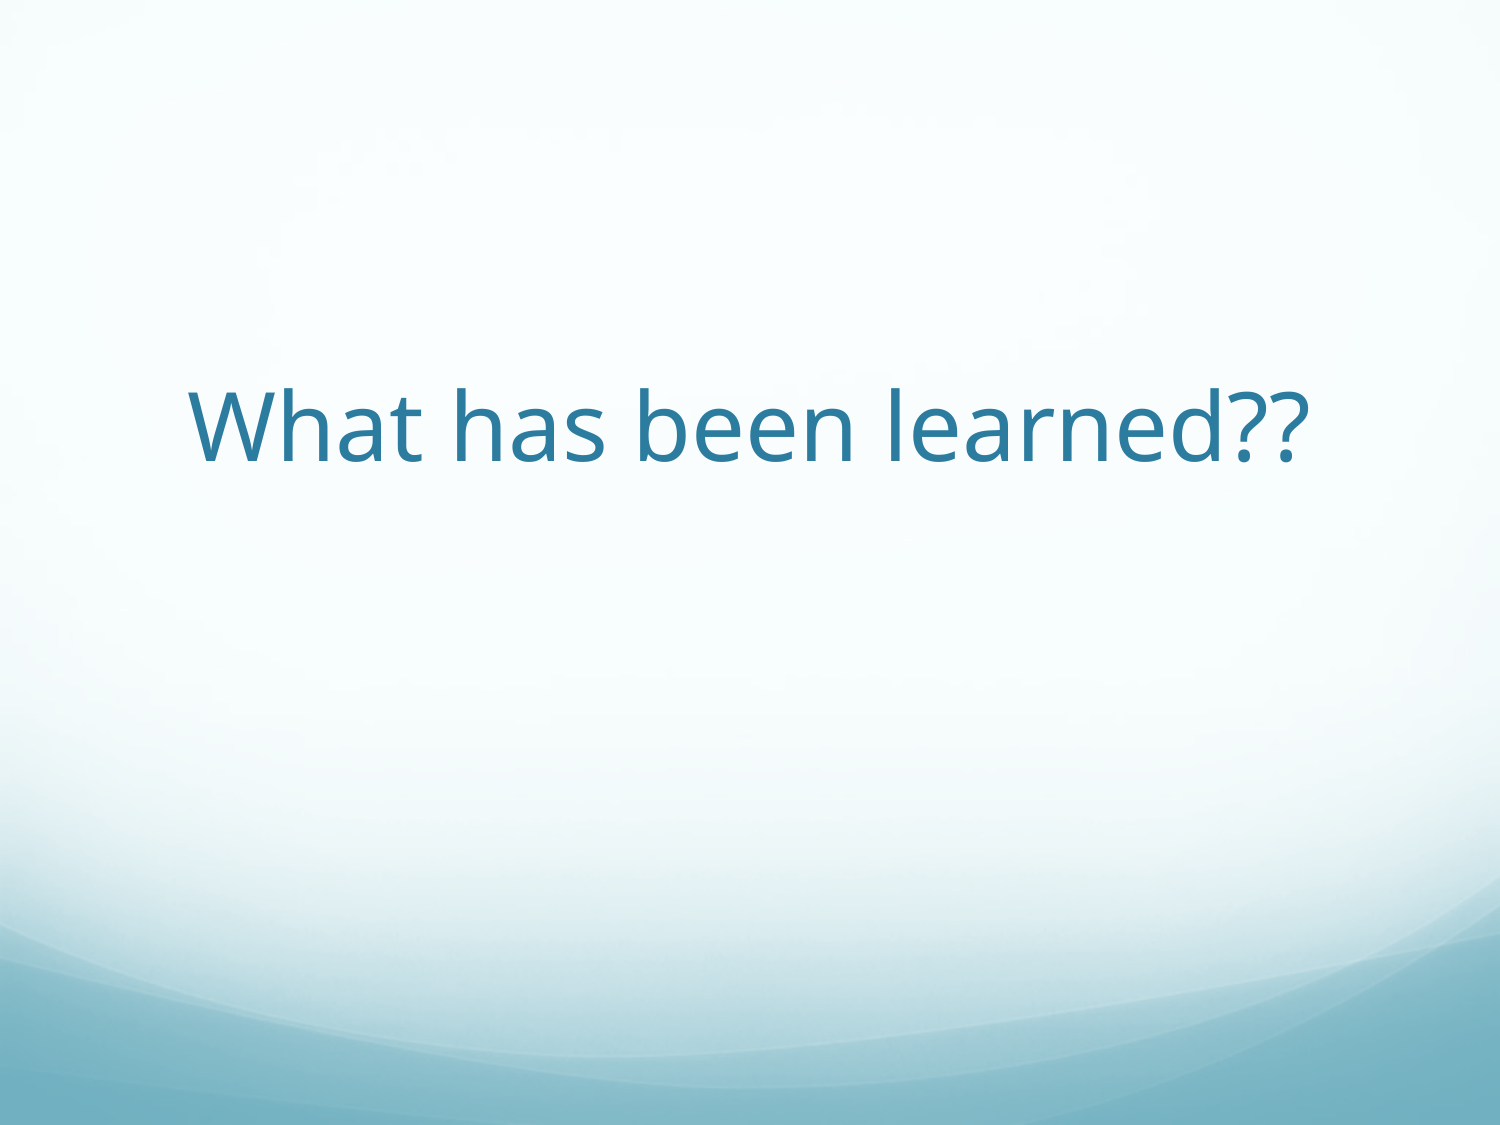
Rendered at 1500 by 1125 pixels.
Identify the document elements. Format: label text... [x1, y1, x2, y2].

title What has been learned?? [90, 269, 1410, 489]
